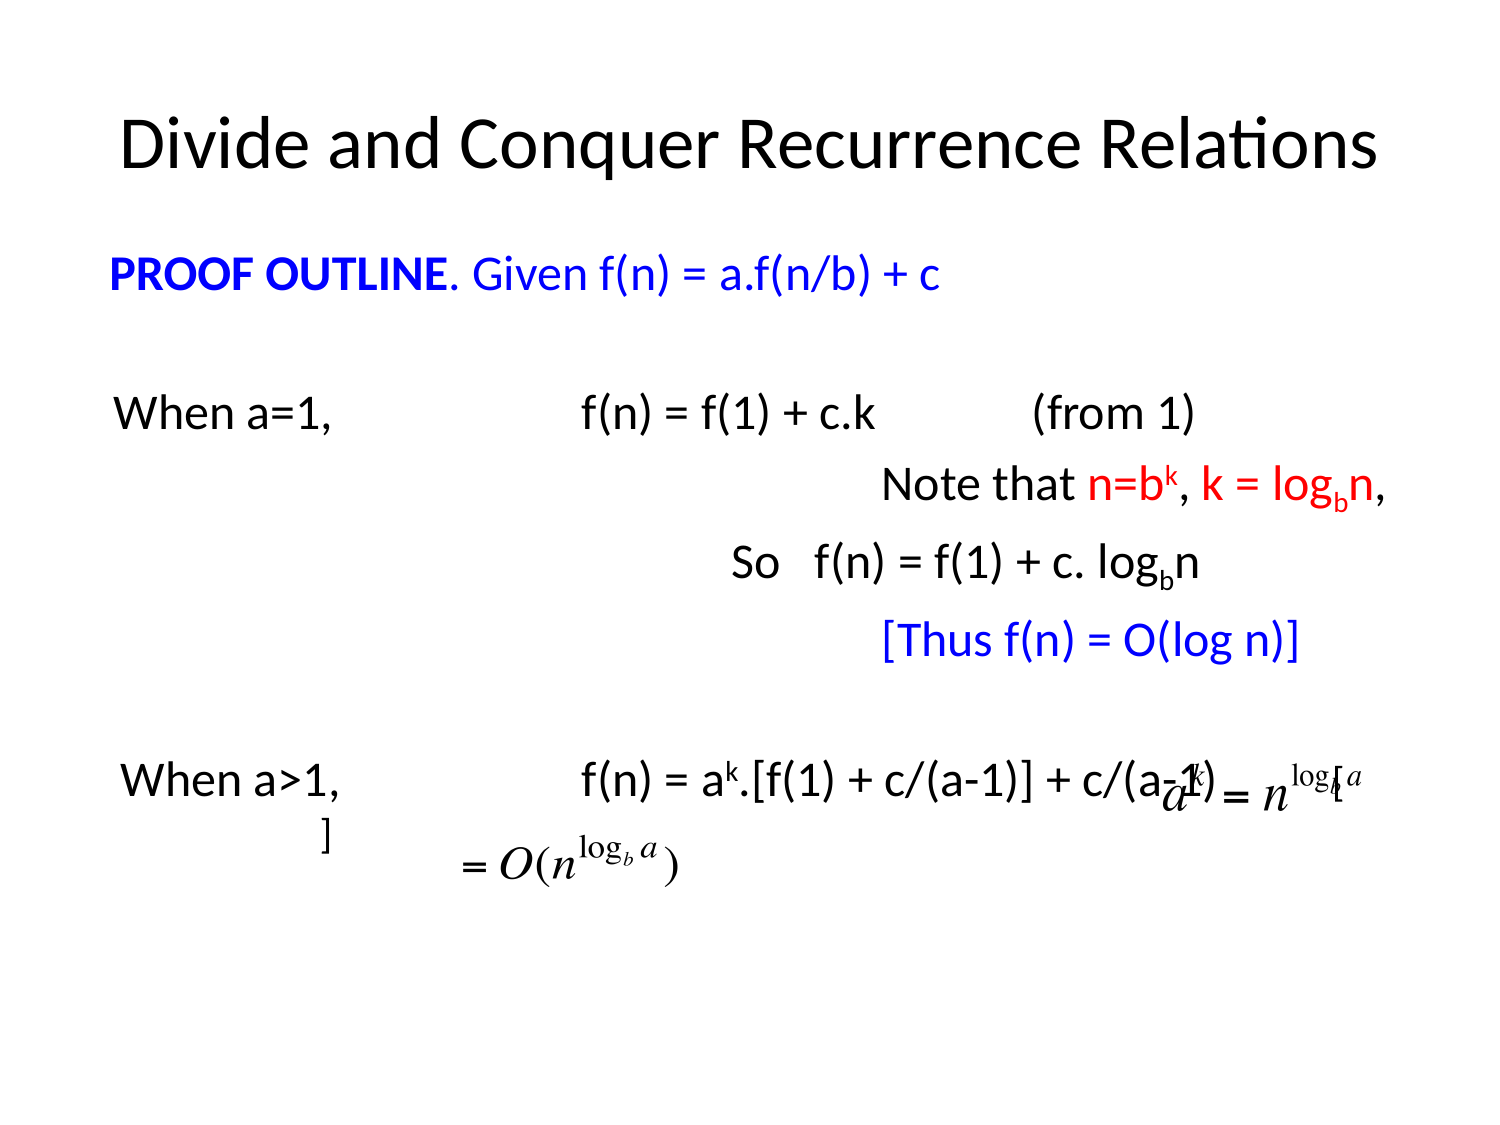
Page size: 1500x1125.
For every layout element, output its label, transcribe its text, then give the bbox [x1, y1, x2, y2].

list Proof outline. Given f(n) = a.f(n/b) + c When a=1, f(n) = f(1) + c.k (from 1) Note that n=bk, k = logbn, So f(n) = f(1) + c. logbn [Thus f(n) = O(log n)] When a>1, f(n) = ak.[f(1) + c/(a-1)] + c/(a-1) [ ] [60, 232, 1500, 975]
title Divide and Conquer Recurrence Relations [75, 45, 1425, 232]
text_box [453, 825, 688, 900]
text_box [1154, 749, 1371, 820]
